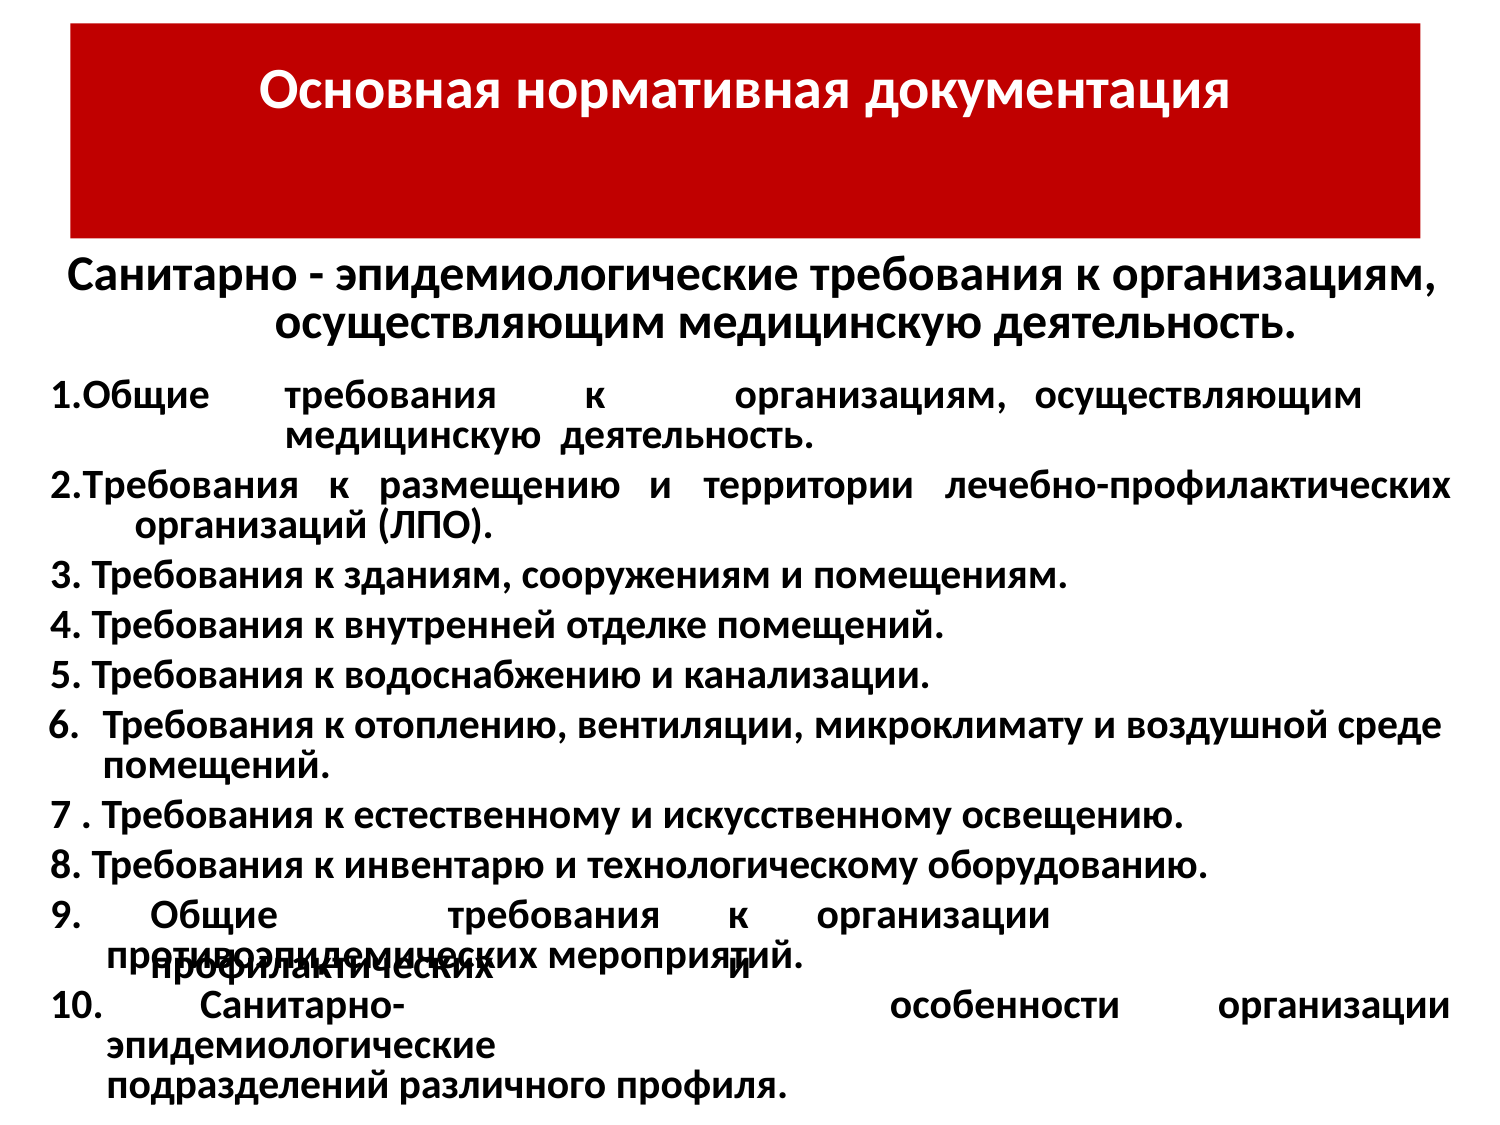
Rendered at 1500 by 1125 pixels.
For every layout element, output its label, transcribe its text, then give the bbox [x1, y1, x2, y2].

title Основная нормативная документация [70, 23, 1421, 239]
text_box организаций (ЛПО). Требования к зданиям, сооружениям и помещениям. Требования к внутренней отделке помещений. Требования к водоснабжению и канализации. Требования к отоплению, вентиляции, микроклимату и воздушной среде помещений. 7 . Требования к естественному и искусственному освещению. Требования к инвентарю и технологическому оборудованию. Общие требования к организации профилактических и [48, 494, 1453, 988]
text_box особенности организации [887, 974, 1453, 1027]
text_box и территории лечебно-профилактических [646, 454, 1452, 494]
text_box 10. [48, 974, 104, 1027]
text_box 2.Требования к размещению [48, 454, 621, 494]
text_box СанПиН 2.1.3.2630-10 №58 Санитарно - эпидемиологические требования к организациям, осуществляющим медицинскую деятельность. 1.Общие требования к организациям, осуществляющим медицинскую деятельность. [48, 178, 1452, 457]
text_box противоэпидемических мероприятий. Санитарно-эпидемиологические подразделений различного профиля. [104, 924, 808, 1107]
